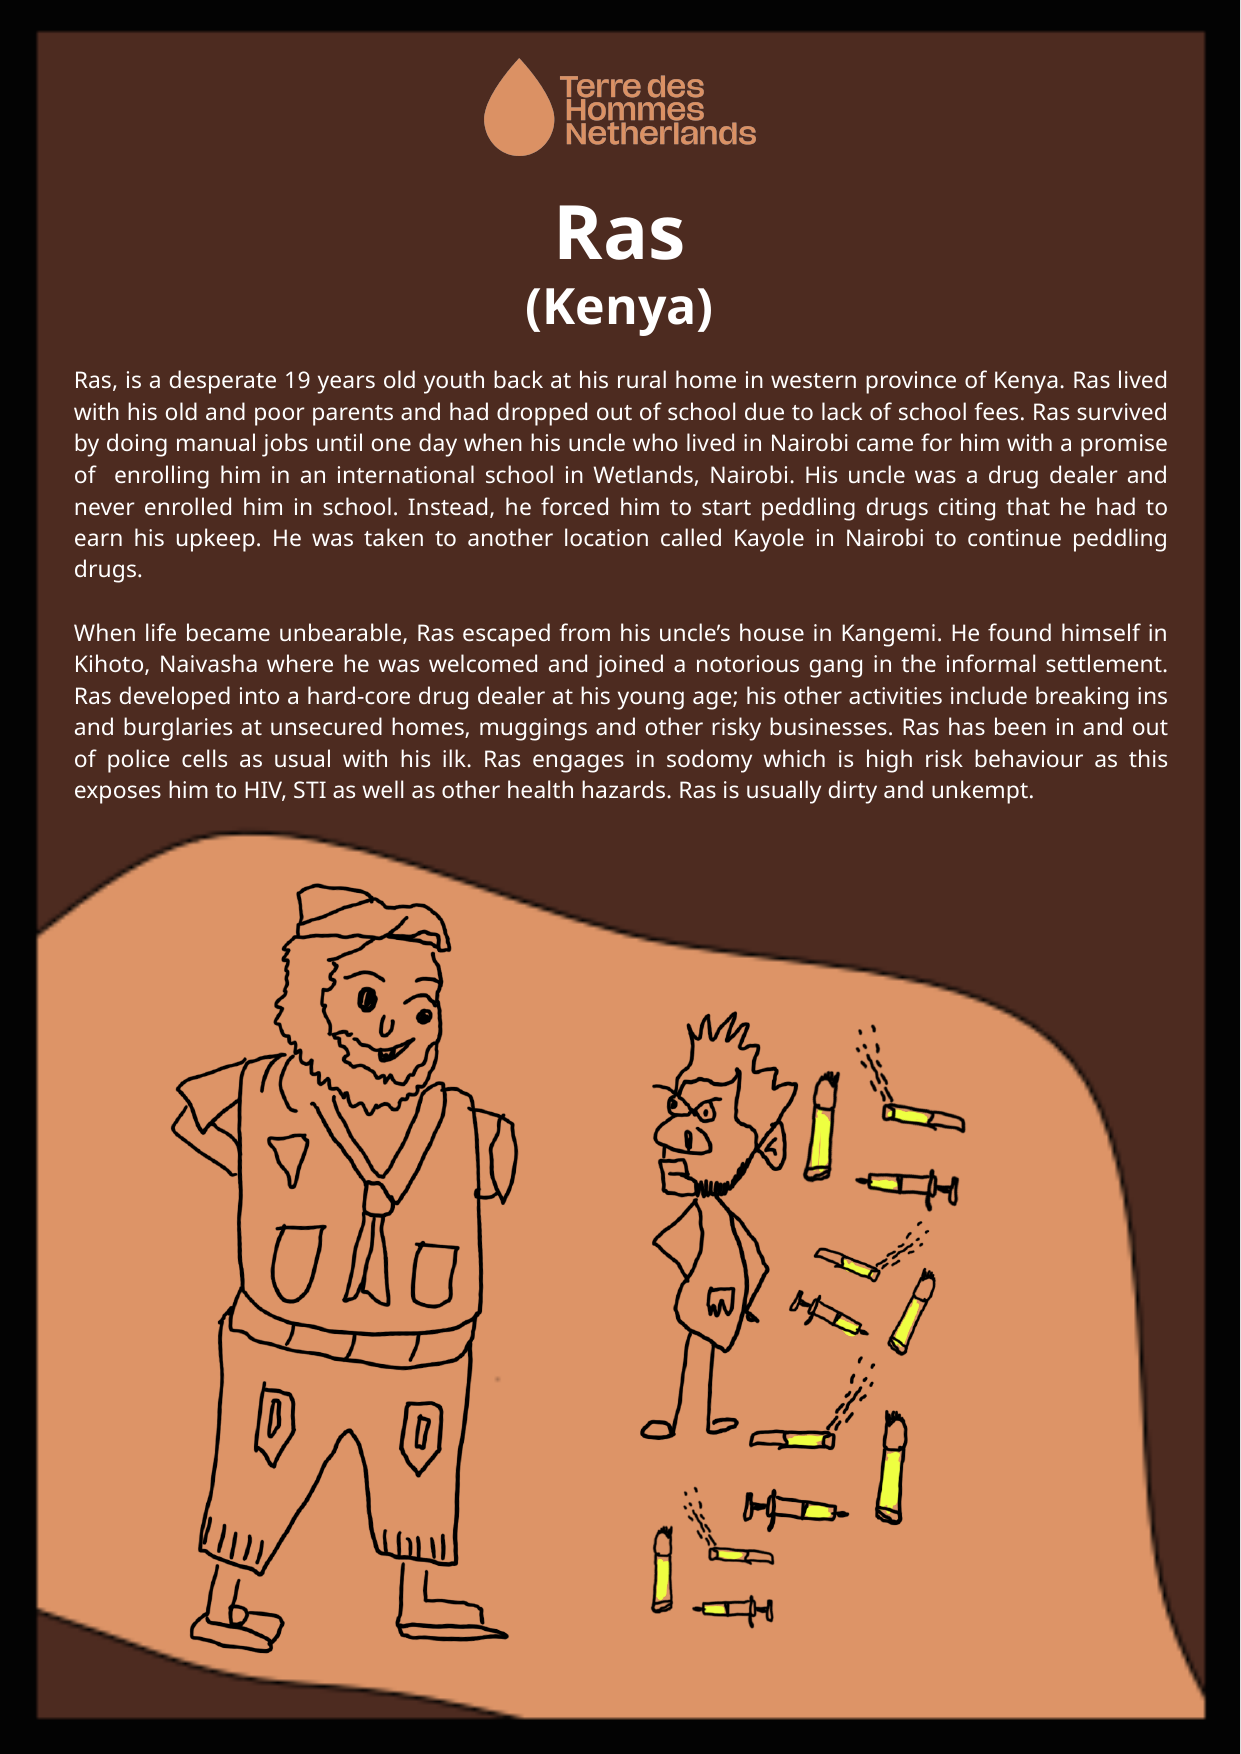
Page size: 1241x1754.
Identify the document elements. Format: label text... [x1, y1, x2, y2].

picture [0, 0, 1241, 1754]
text_box Ras (Kenya) [266, 177, 974, 343]
text_box Ras, is a desperate 19 years old youth back at his rural home in western province of Kenya. Ras lived with his old and poor parents and had dropped out of school due to lack of school fees. Ras survived by doing manual jobs until one day when his uncle who lived in Nairobi came for him with a promise of enrolling him in an international school in Wetlands, Nairobi. His uncle was a drug dealer and never enrolled him in school. Instead, he forced him to start peddling drugs citing that he had to earn his upkeep. He was taken to another location called Kayole in Nairobi to continue peddling drugs. When life became unbearable, Ras escaped from his uncle’s house in Kangemi. He found himself in Kihoto, Naivasha where he was welcomed and joined a notorious gang in the informal settlement. Ras developed into a hard-core drug dealer at his young age; his other activities include breaking ins and burglaries at unsecured homes, muggings and other risky businesses. Ras has been in and out of police cells as usual with his ilk. Ras engages in sodomy which is high risk behaviour as this exposes him to HIV, STI as well as other health hazards. Ras is usually dirty and unkempt. [59, 354, 1186, 811]
